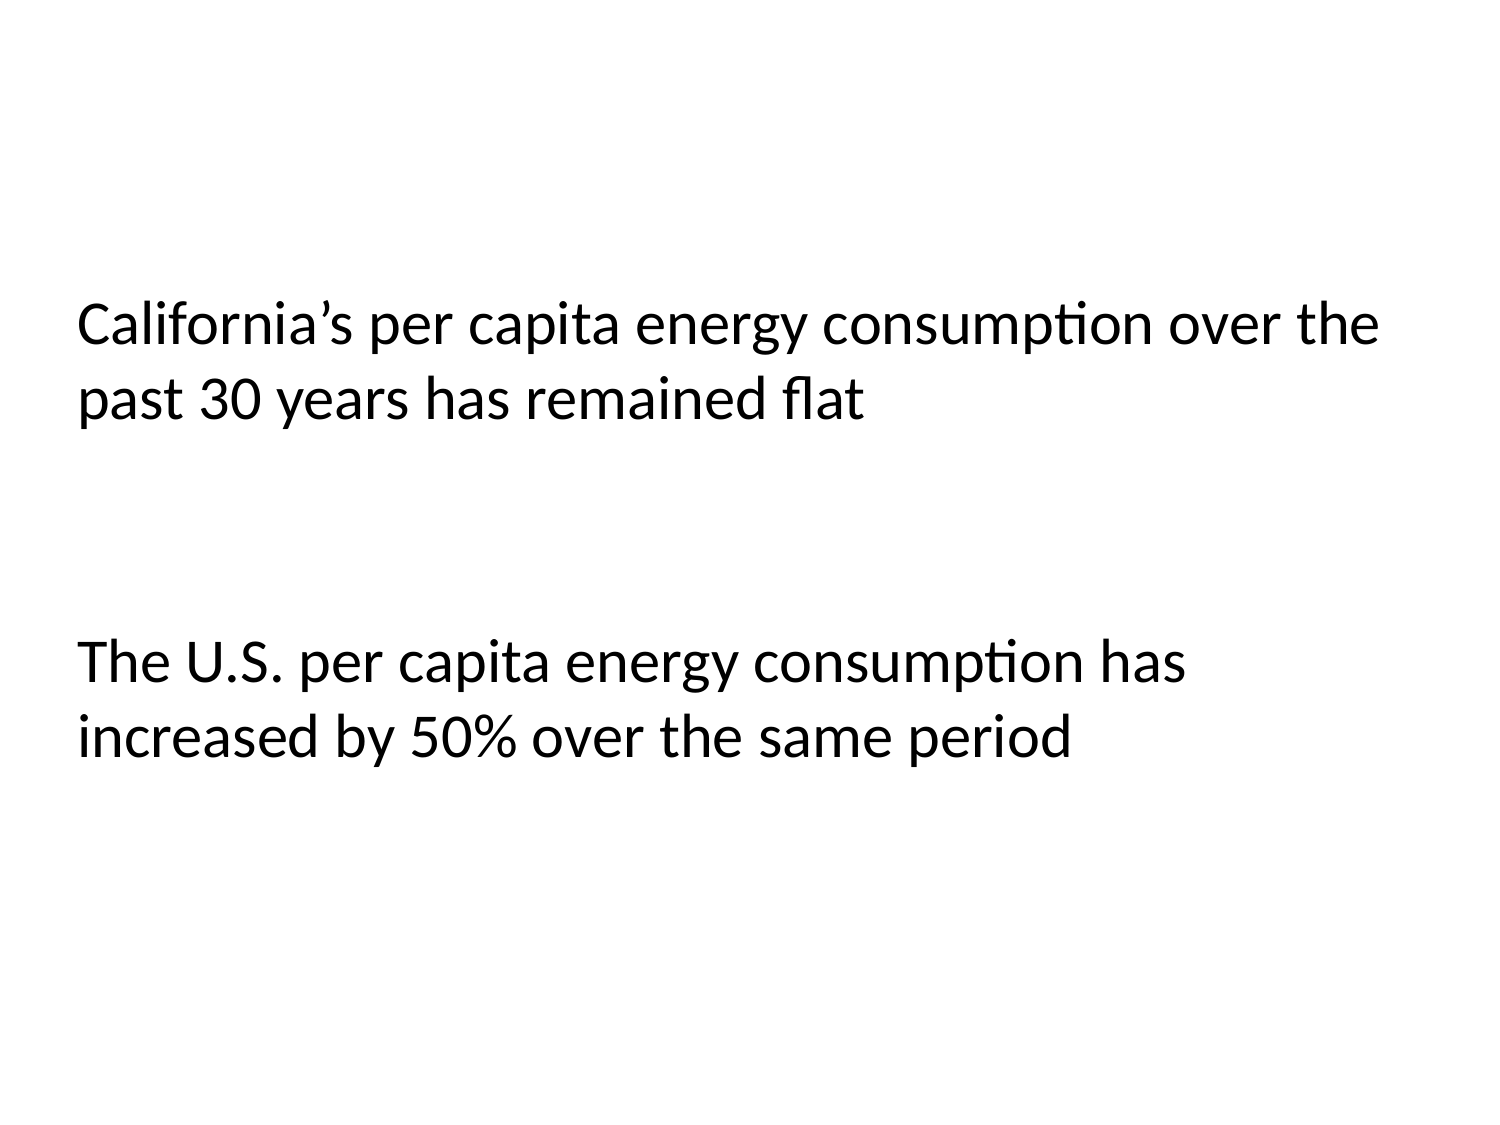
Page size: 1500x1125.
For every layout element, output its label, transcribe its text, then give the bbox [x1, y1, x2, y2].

text_box California’s per capita energy consumption over the past 30 years has remained flat The U.S. per capita energy consumption has increased by 50% over the same period [62, 187, 1438, 1000]
